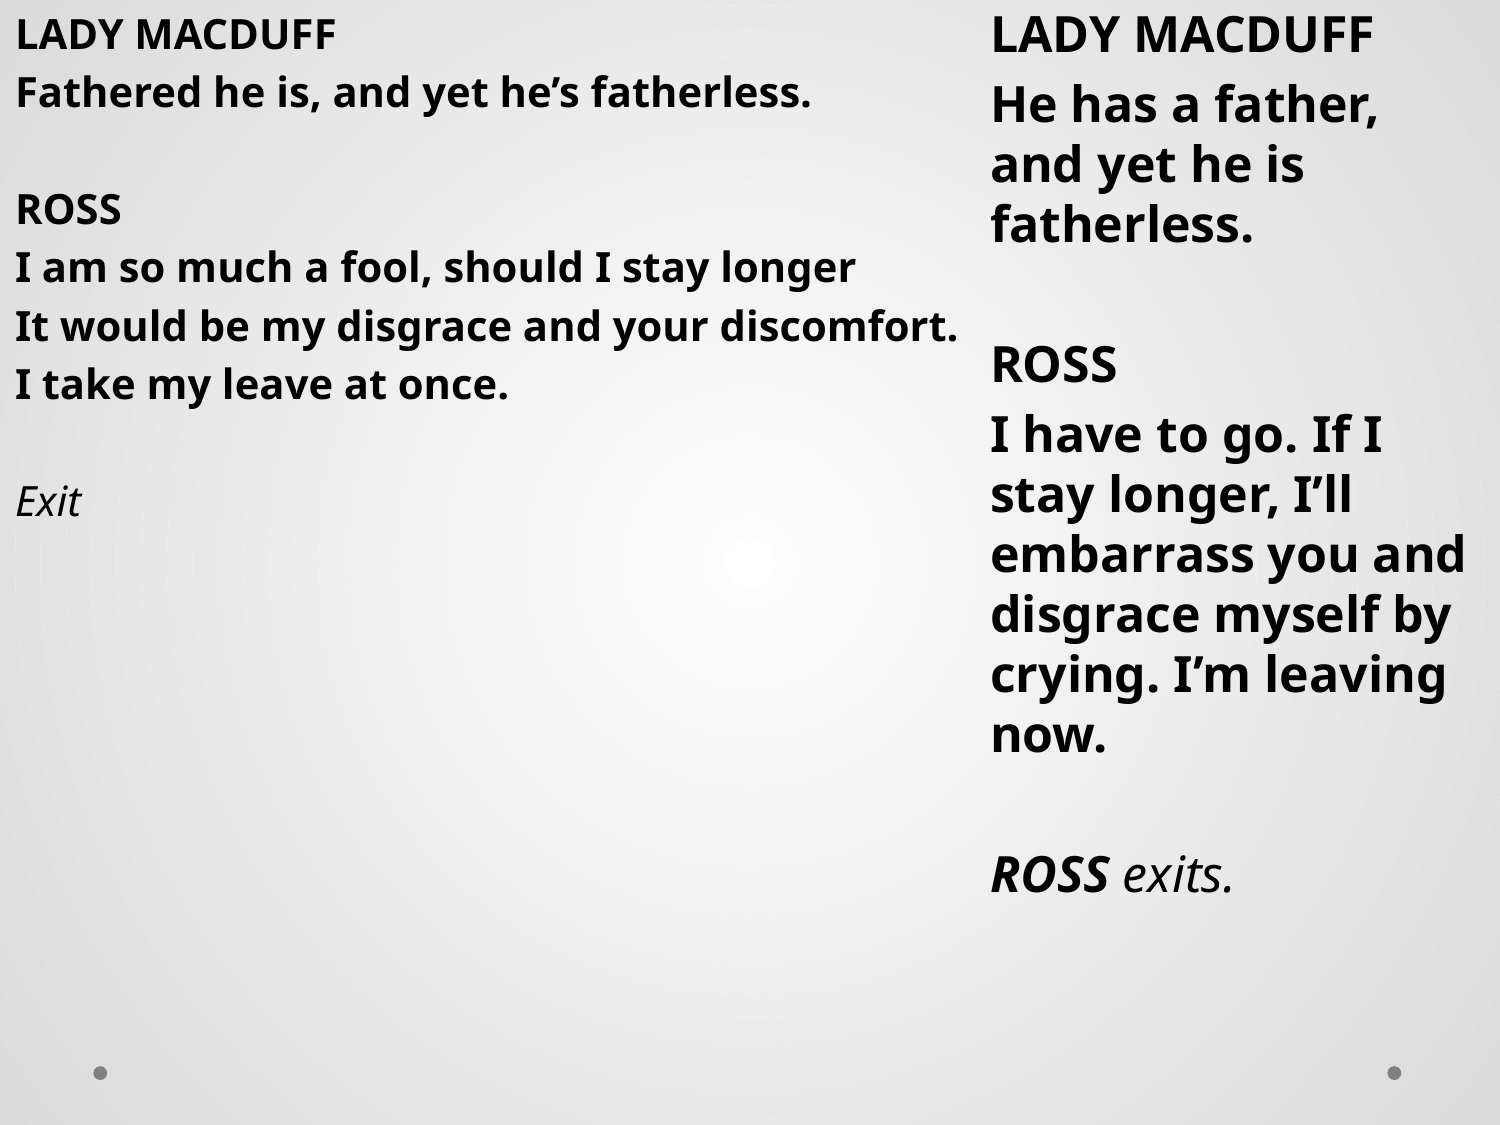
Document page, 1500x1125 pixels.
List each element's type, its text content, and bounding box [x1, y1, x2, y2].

list LADY MACDUFF Fathered he is, and yet he’s fatherless. ROSS I am so much a fool, should I stay longer It would be my disgrace and your discomfort. I take my leave at once. Exit [0, 0, 975, 1125]
text_box LADY MACDUFF He has a father, and yet he is fatherless. ROSS I have to go. If I stay longer, I’ll embarrass you and disgrace myself by crying. I’m leaving now. ROSS exits. [974, 0, 1496, 1120]
